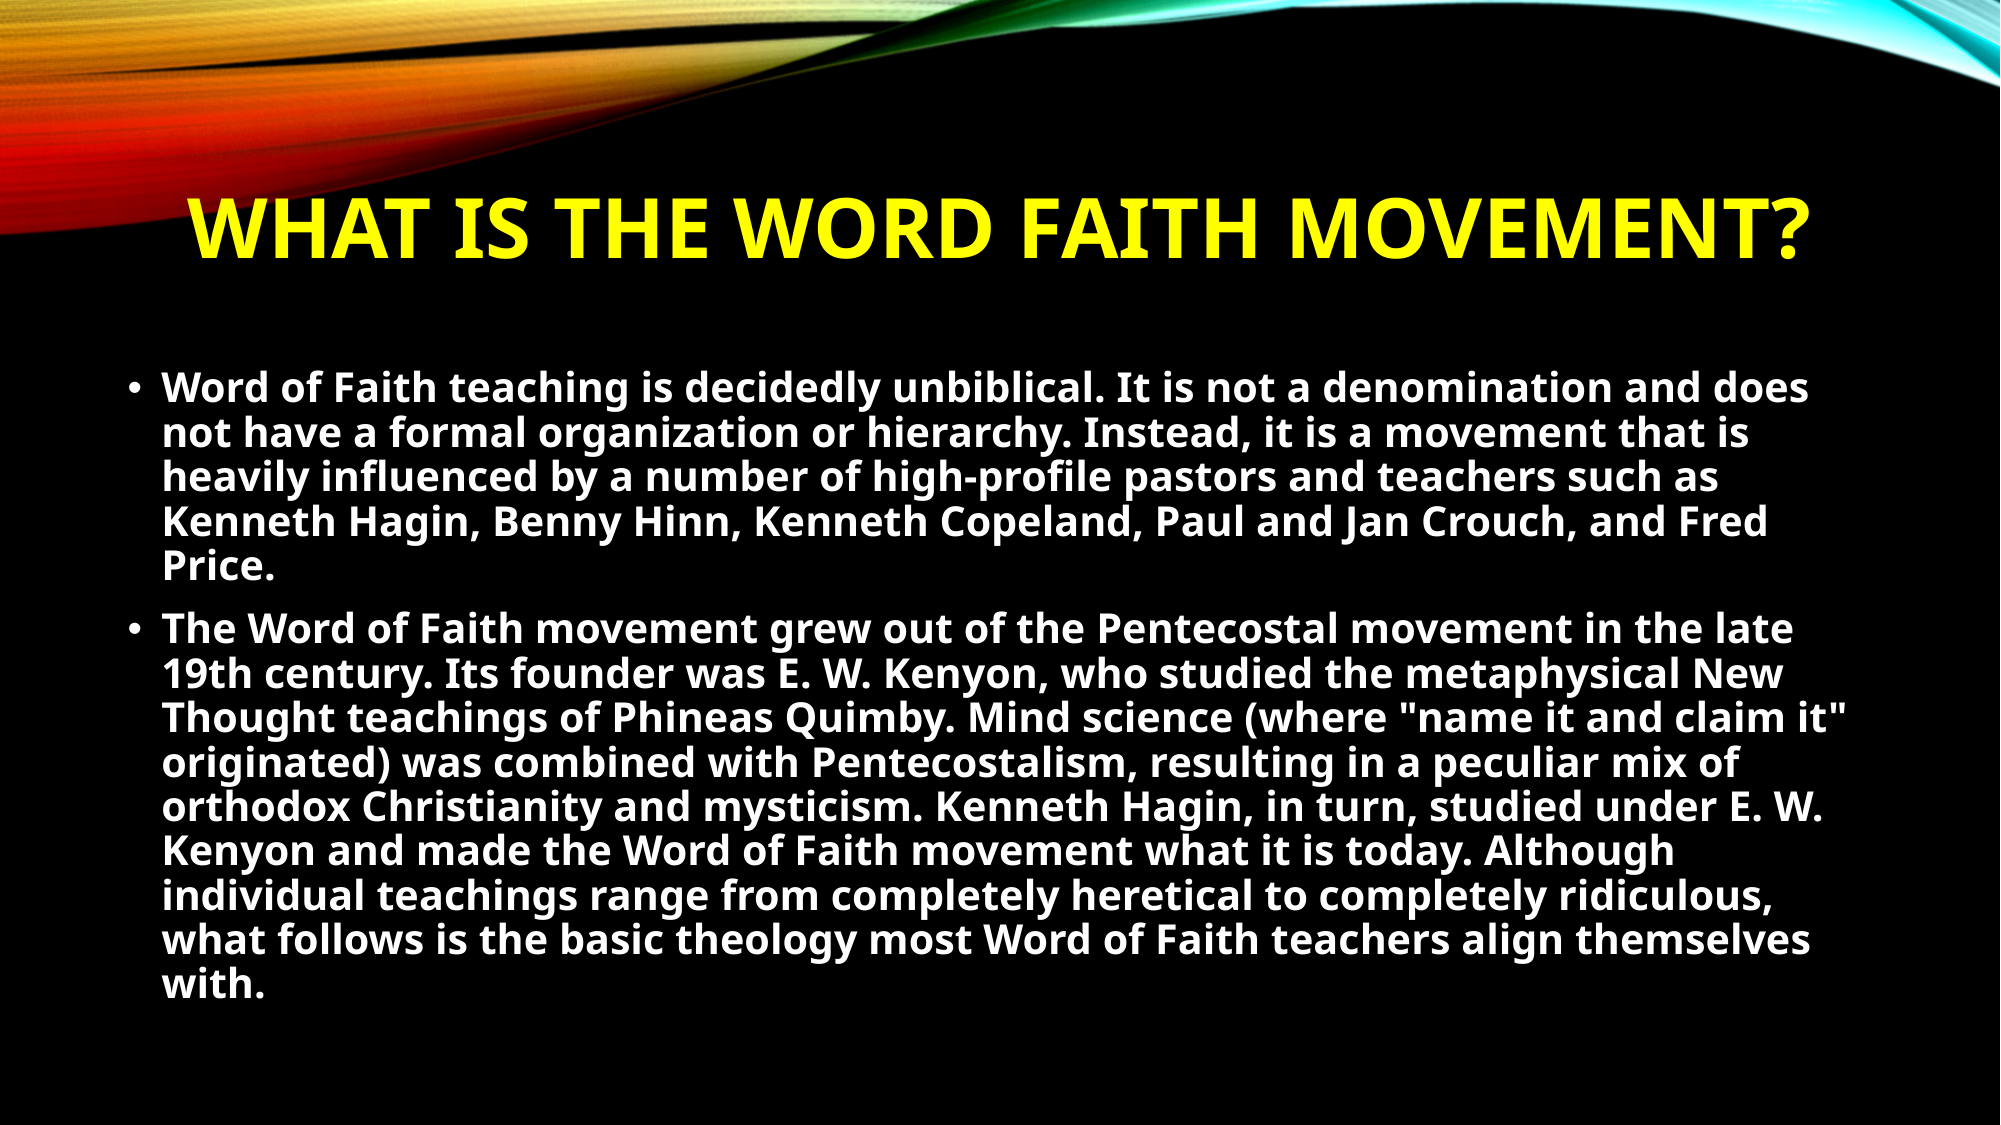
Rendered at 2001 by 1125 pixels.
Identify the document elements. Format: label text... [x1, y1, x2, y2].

picture [0, 0, 2000, 237]
list Word of Faith teaching is decidedly unbiblical. It is not a denomination and does not have a formal organization or hierarchy. Instead, it is a movement that is heavily influenced by a number of high-profile pastors and teachers such as Kenneth Hagin, Benny Hinn, Kenneth Copeland, Paul and Jan Crouch, and Fred Price. The Word of Faith movement grew out of the Pentecostal movement in the late 19th century. Its founder was E. W. Kenyon, who studied the metaphysical New Thought teachings of Phineas Quimby. Mind science (where "name it and claim it" originated) was combined with Pentecostalism, resulting in a peculiar mix of orthodox Christianity and mysticism. Kenneth Hagin, in turn, studied under E. W. Kenyon and made the Word of Faith movement what it is today. Although individual teachings range from completely heretical to completely ridiculous, what follows is the basic theology most Word of Faith teachers align themselves with. [112, 360, 1888, 1021]
title What is the word faith movement? [112, 125, 1888, 338]
